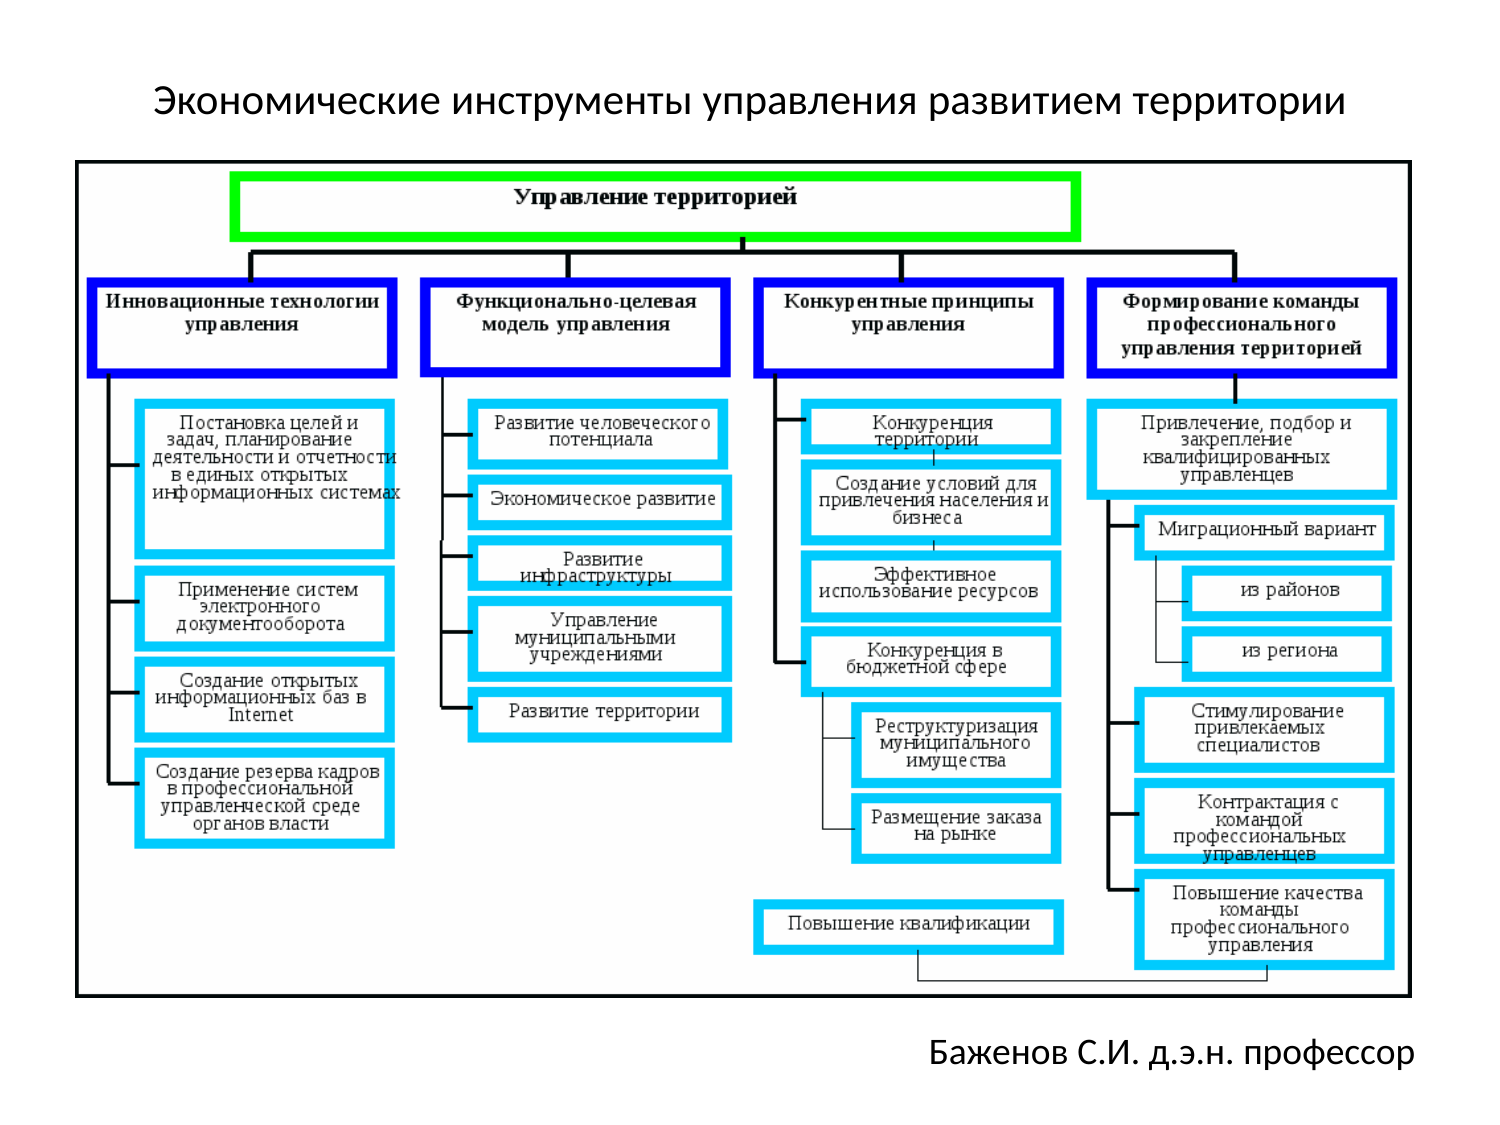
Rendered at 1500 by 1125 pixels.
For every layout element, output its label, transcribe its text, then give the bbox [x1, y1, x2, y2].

text_box Баженов С.И. д.э.н. профессор [913, 1019, 1500, 1080]
title Экономические инструменты управления развитием территории [75, 45, 1425, 149]
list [74, 160, 1412, 998]
